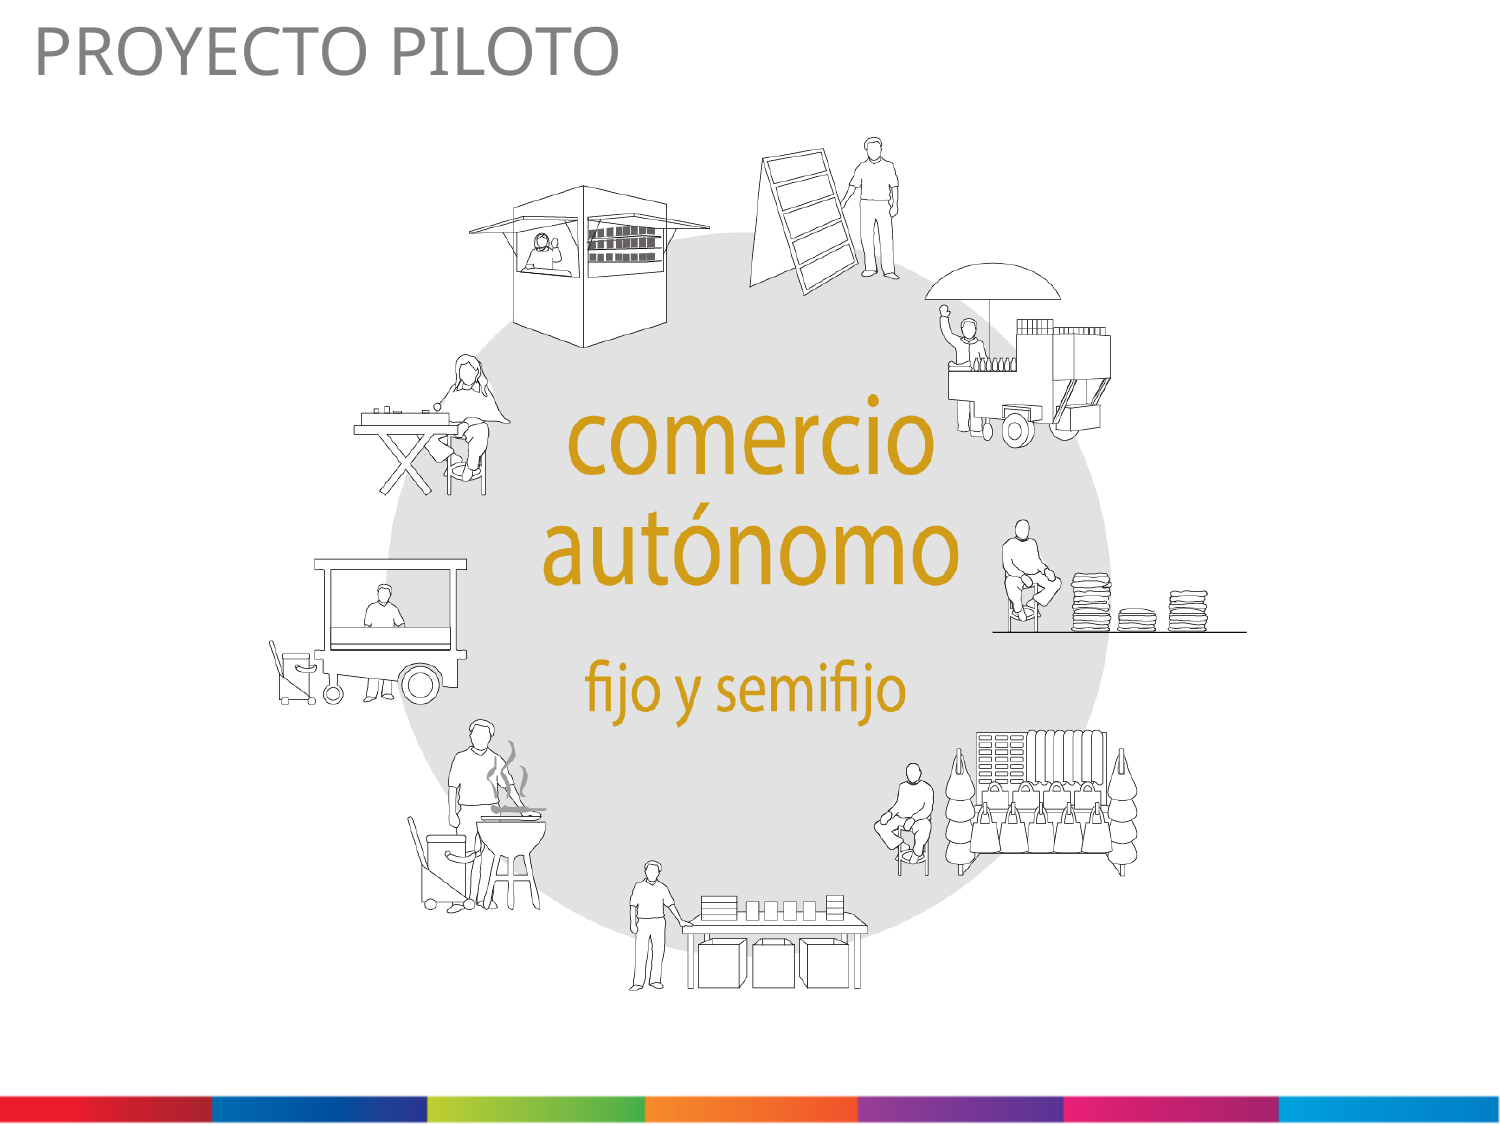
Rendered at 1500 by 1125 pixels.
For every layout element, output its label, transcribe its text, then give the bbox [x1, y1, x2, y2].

text_box PROYECTO PILOTO [17, 7, 1400, 90]
picture [0, 1089, 1500, 1125]
picture [269, 136, 1247, 992]
